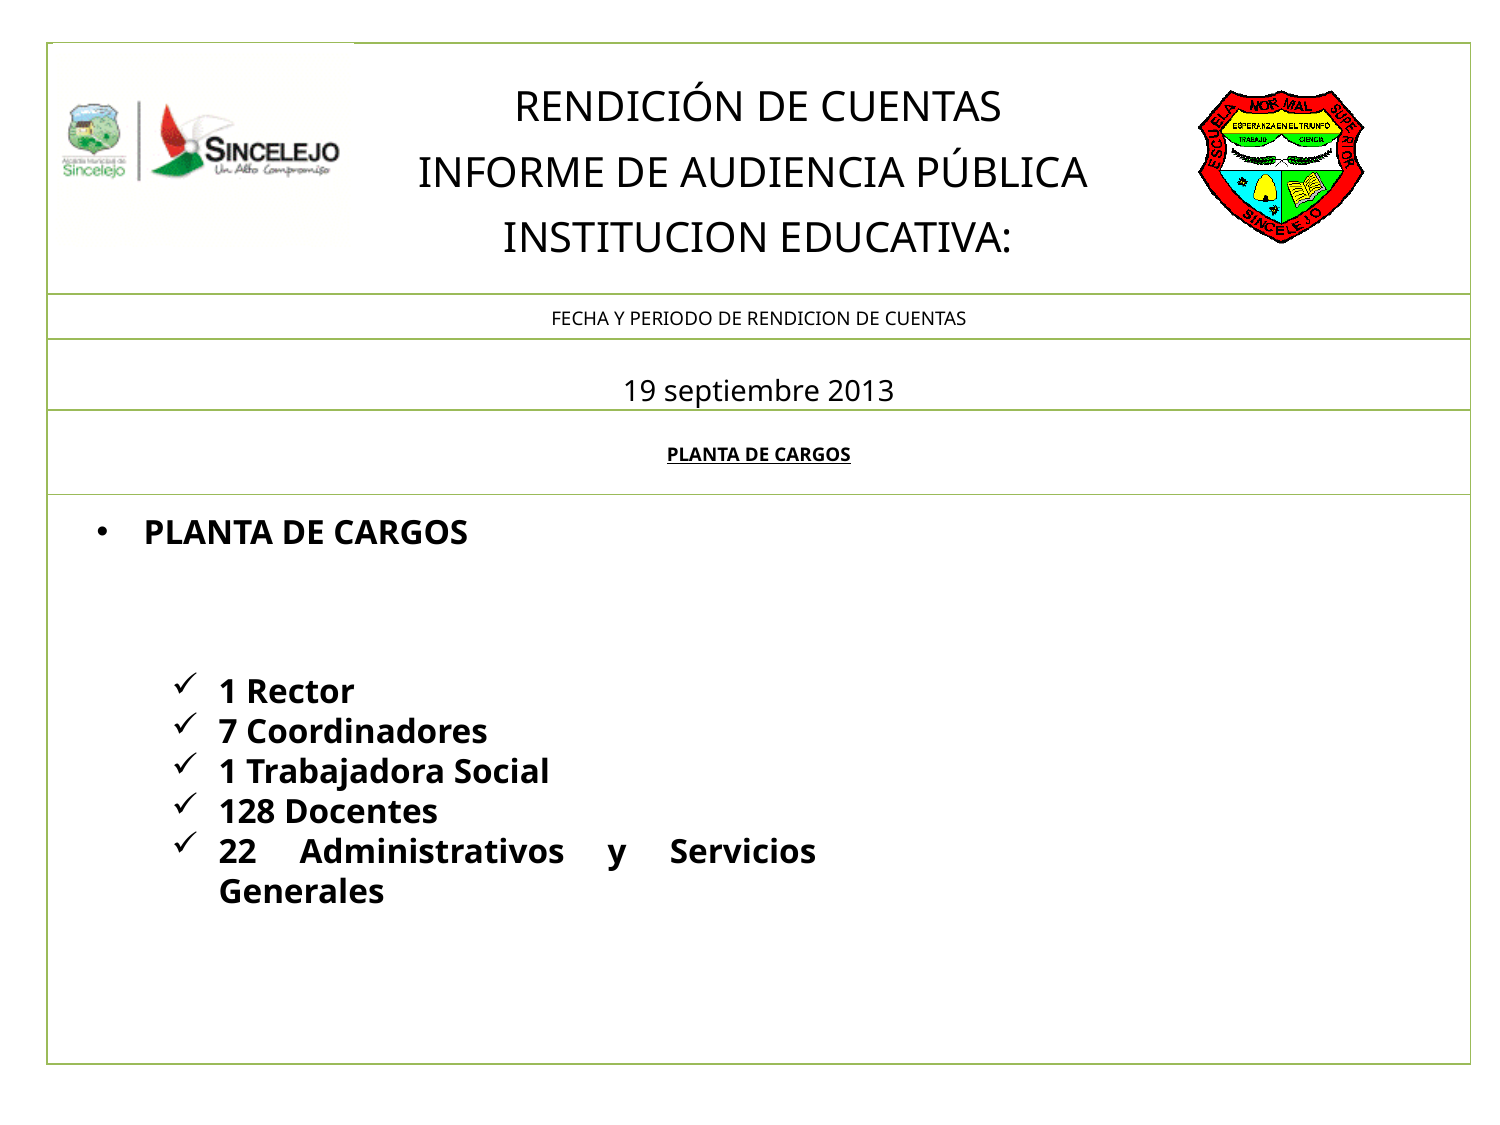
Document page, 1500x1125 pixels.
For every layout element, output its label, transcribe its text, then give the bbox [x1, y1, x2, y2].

table_cell [48, 495, 1470, 1063]
table_cell 19 septiembre 2013 [48, 340, 1470, 409]
table_cell FECHA Y PERIODO DE RENDICION DE CUENTAS [48, 295, 1470, 338]
picture [52, 43, 354, 248]
table_cell PLANTA DE CARGOS [48, 411, 1470, 494]
picture [1198, 89, 1365, 244]
table_header RENDICIÓN DE CUENTAS INFORME DE AUDIENCIA PÚBLICA INSTITUCION EDUCATIVA: [48, 44, 1470, 293]
text_box PLANTA DE CARGOS 1 Rector 7 Coordinadores 1 Trabajadora Social 128 Docentes 22 Administrativos y Servicios Generales [81, 503, 832, 958]
